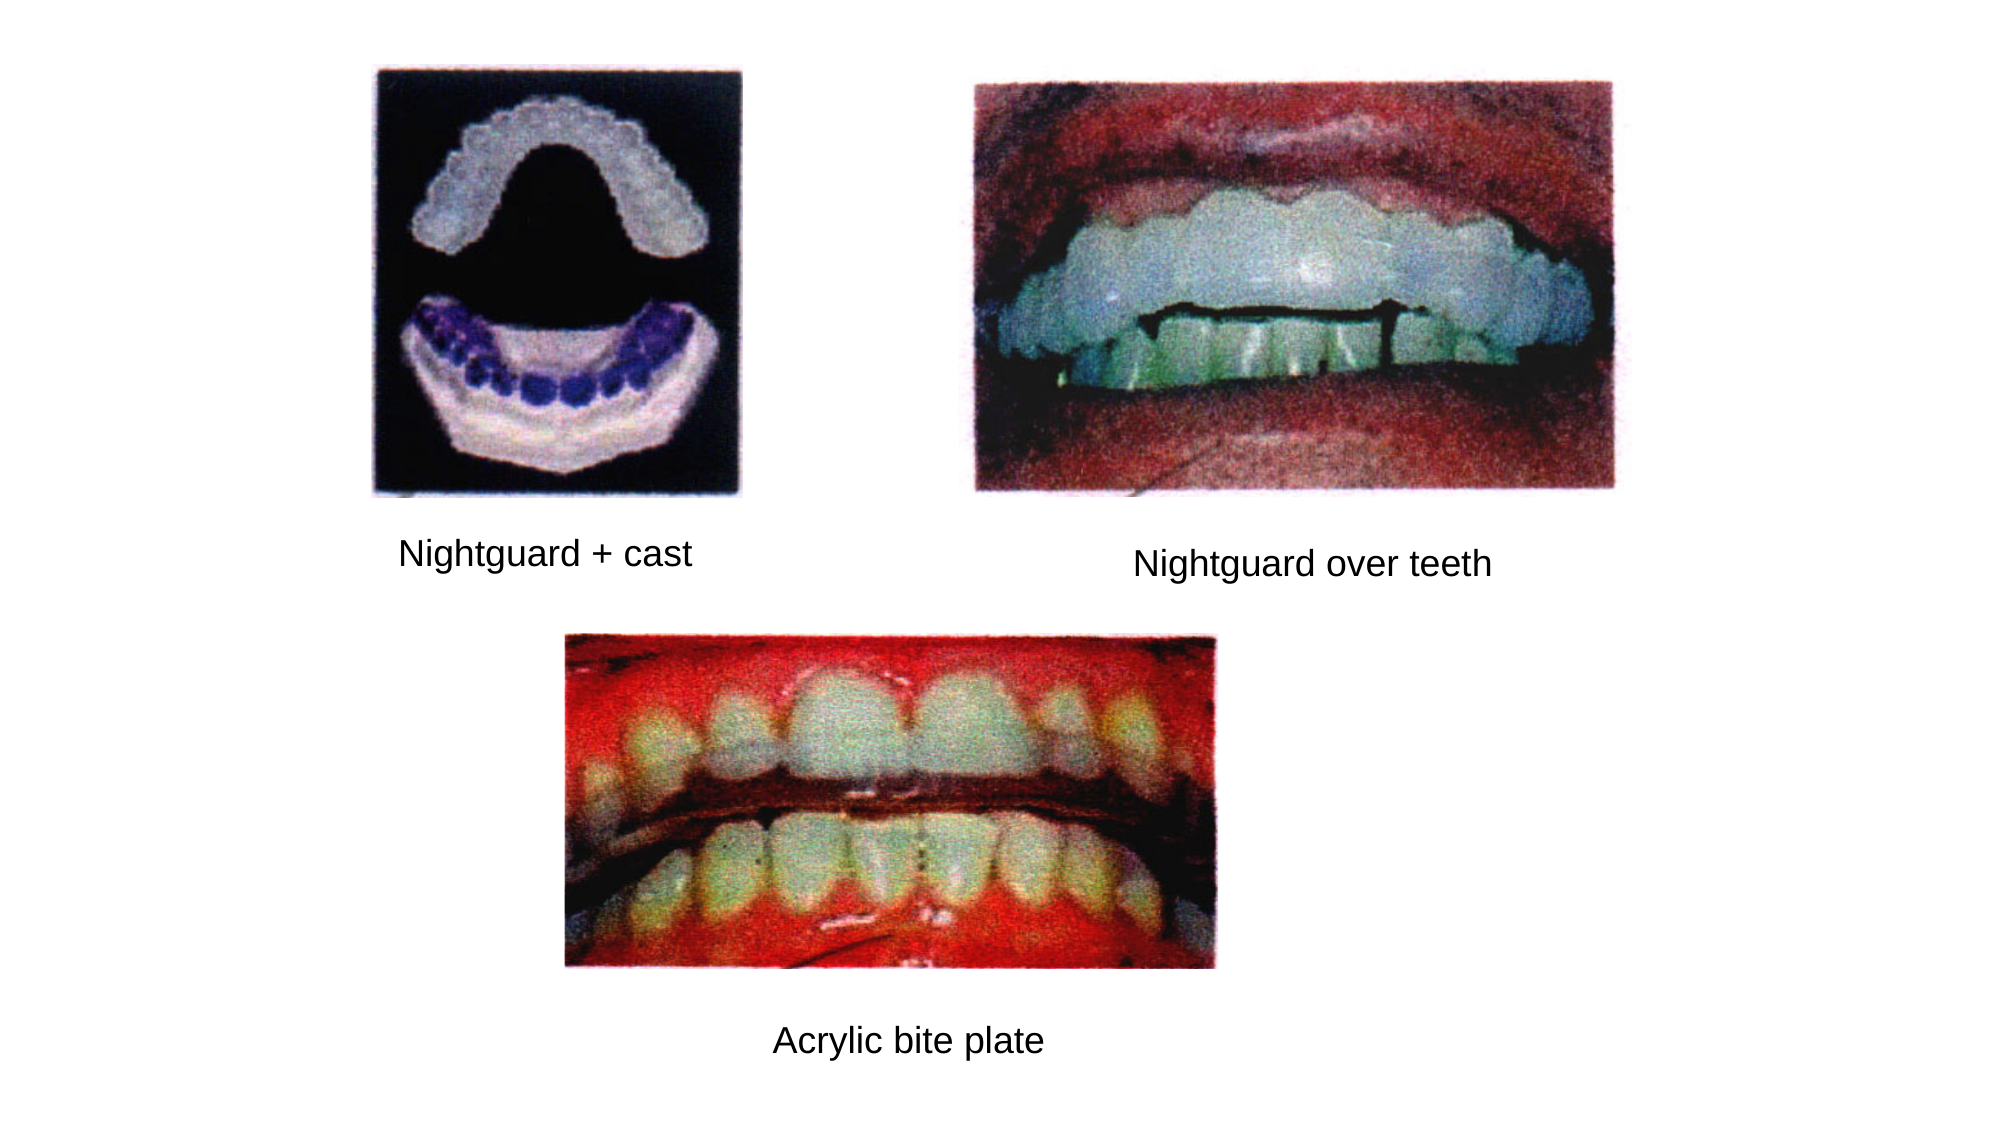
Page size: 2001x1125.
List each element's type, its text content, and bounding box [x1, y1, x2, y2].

picture [371, 64, 743, 498]
text_box Acrylic bite plate [757, 1008, 1061, 1068]
text_box Nightguard + cast [383, 522, 708, 582]
picture [958, 66, 1632, 497]
picture [564, 633, 1219, 969]
text_box Nightguard over teeth [1118, 531, 1508, 592]
